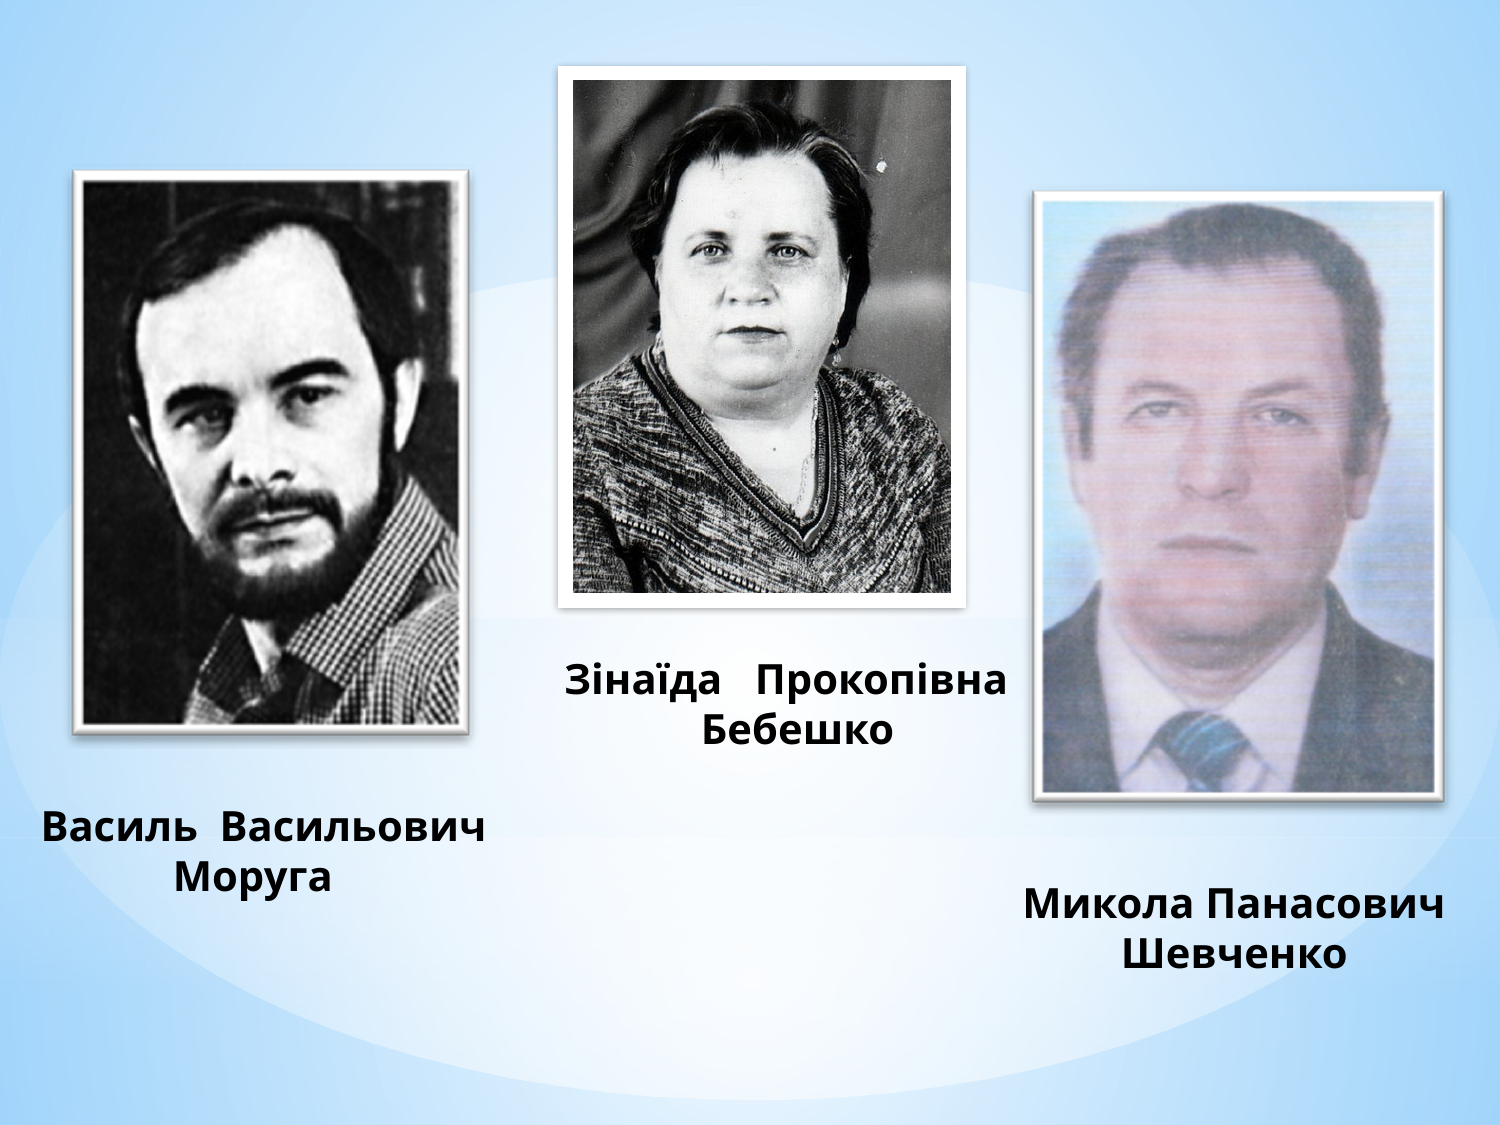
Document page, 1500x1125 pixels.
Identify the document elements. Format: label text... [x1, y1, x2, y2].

picture [572, 79, 952, 594]
text_box Зінаїда Прокопівна Бебешко [539, 645, 1015, 760]
picture [62, 164, 483, 749]
text_box Василь Васильович Моруга [25, 792, 502, 908]
text_box Микола Панасович Шевченко [1007, 869, 1472, 985]
picture [1021, 184, 1458, 817]
